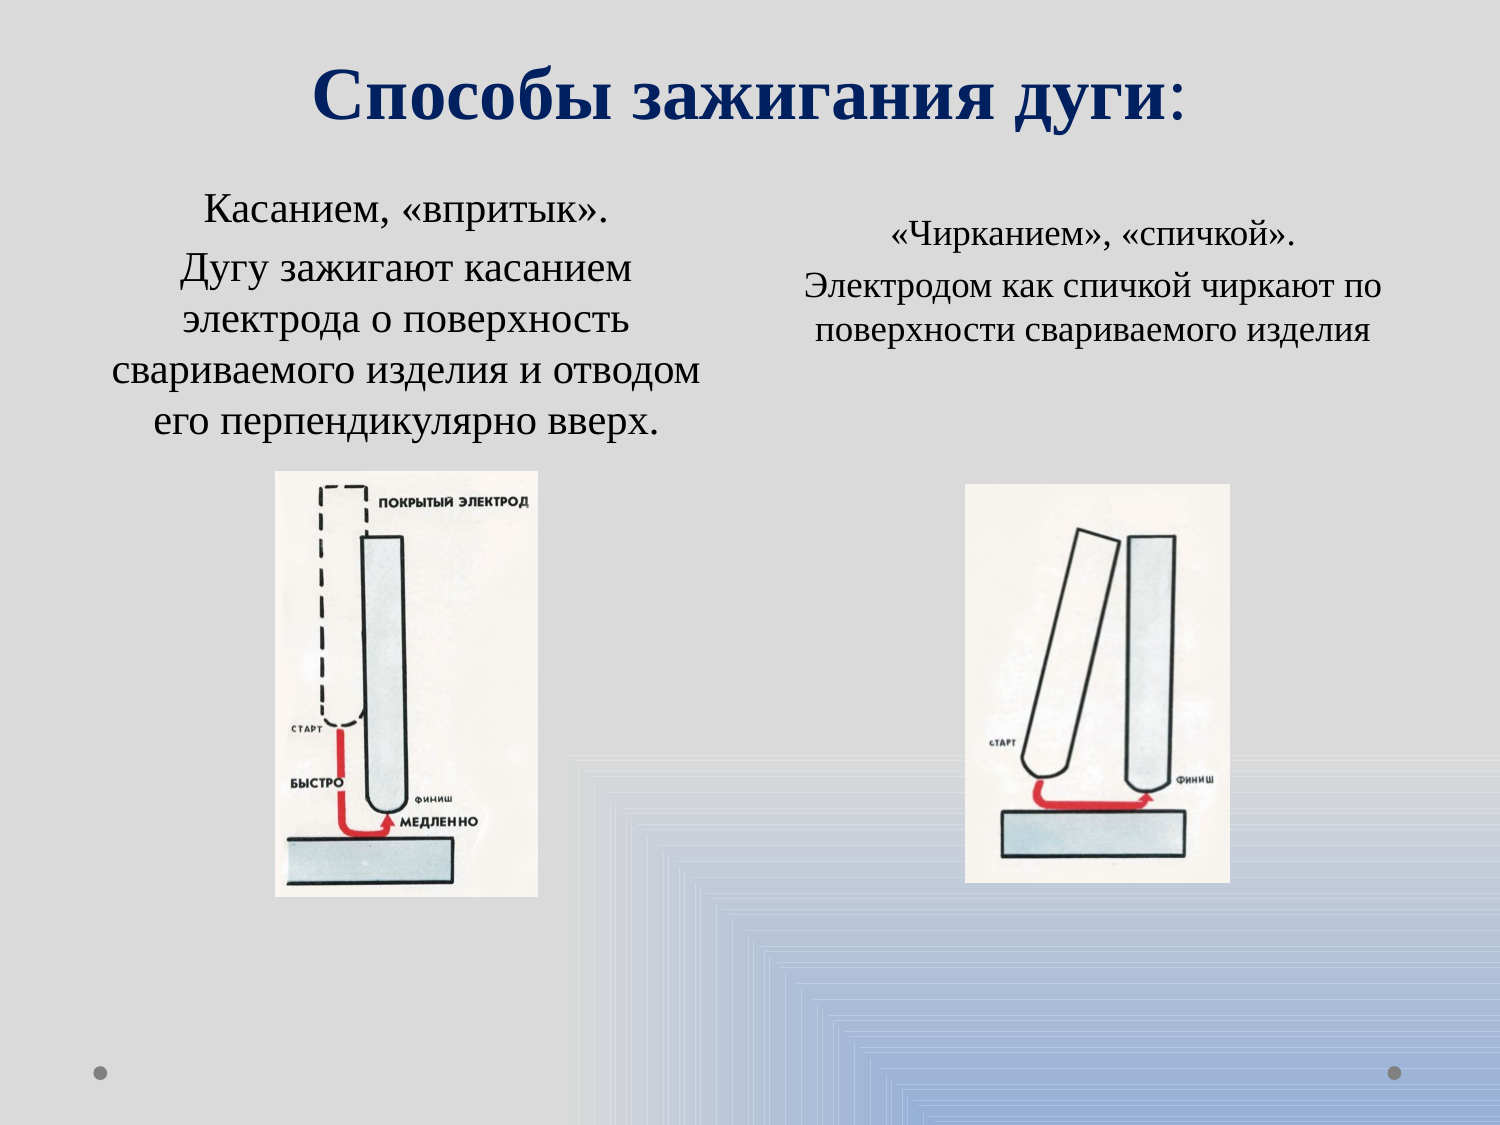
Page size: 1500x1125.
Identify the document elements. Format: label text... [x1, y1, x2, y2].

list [274, 471, 539, 897]
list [965, 484, 1231, 884]
list «Чирканием», «спичкой». Электродом как спичкой чиркают по поверхности свариваемого изделия [761, 172, 1425, 357]
list Касанием, «впритык». Дугу зажигают касанием электрода о поверхность свариваемого изделия и отводом его перпендикулярно вверх. [75, 172, 738, 457]
title Способы зажигания дуги: [75, 0, 1425, 263]
